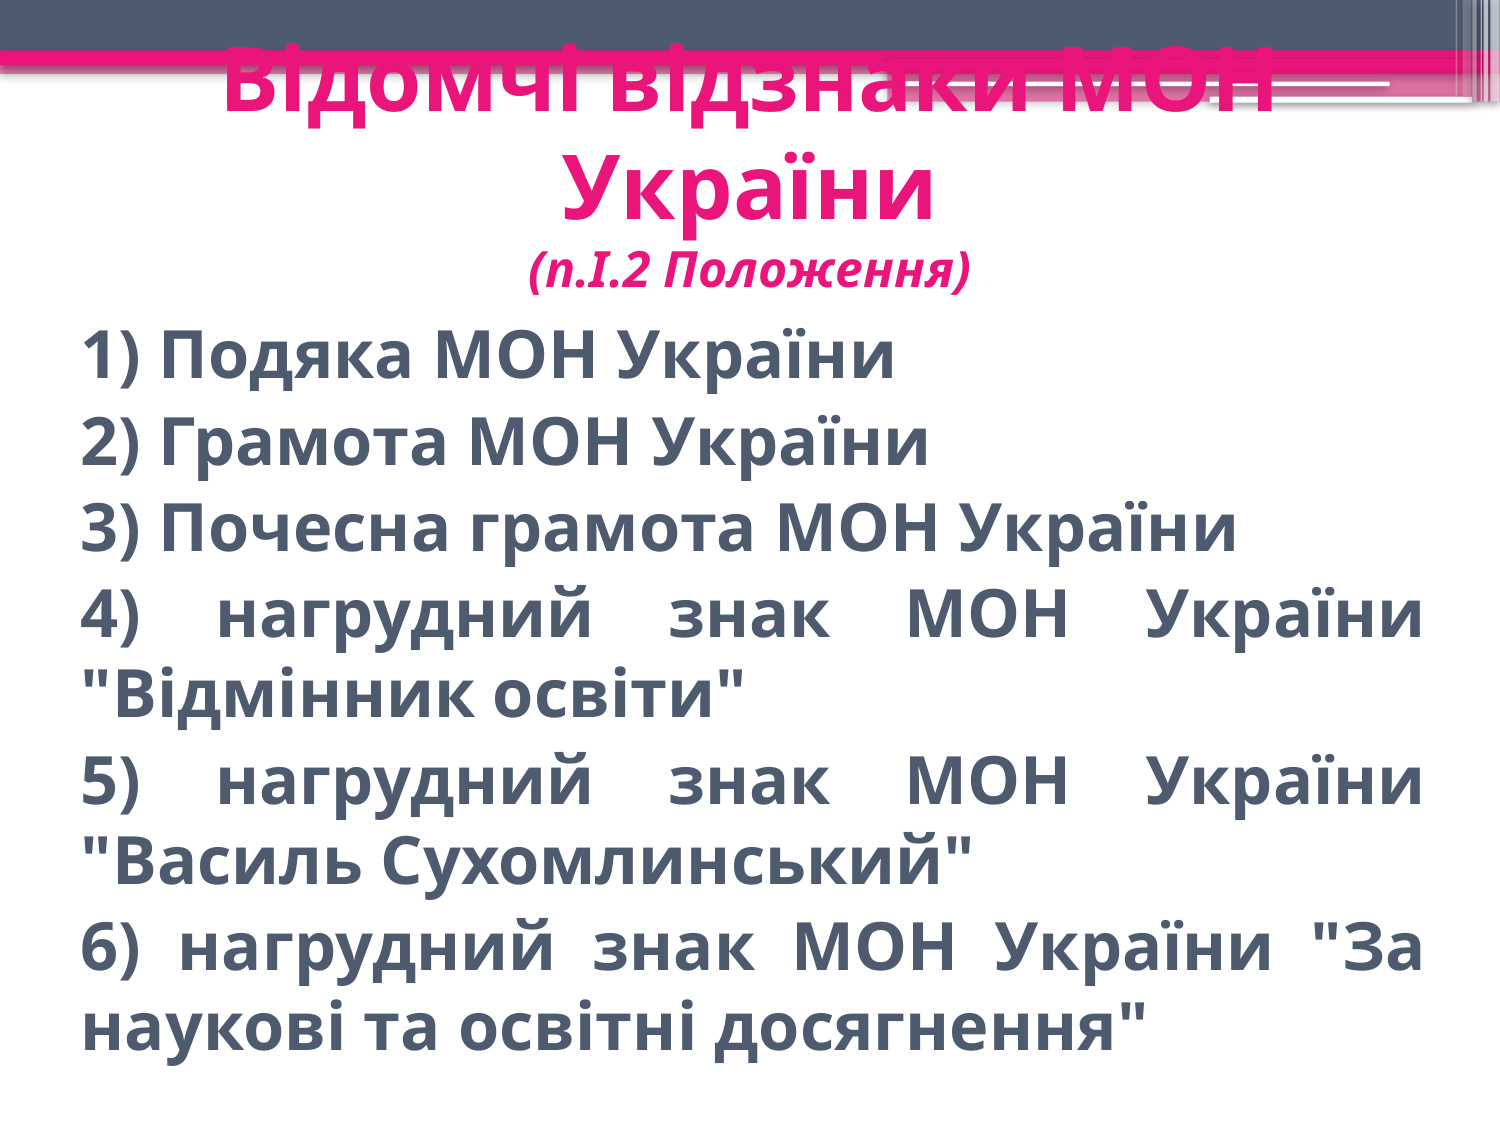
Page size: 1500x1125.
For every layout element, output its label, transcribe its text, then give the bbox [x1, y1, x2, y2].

title Відомчі відзнаки МОН України (п.І.2 Положення) [35, 105, 1465, 305]
list 1) Подяка МОН України 2) Грамота МОН України 3) Почесна грамота МОН України 4) нагрудний знак МОН України "Відмінник освіти" 5) нагрудний знак МОН України "Василь Сухомлинський" 6) нагрудний знак МОН України "За наукові та освітні досягнення" [58, 304, 1442, 1090]
